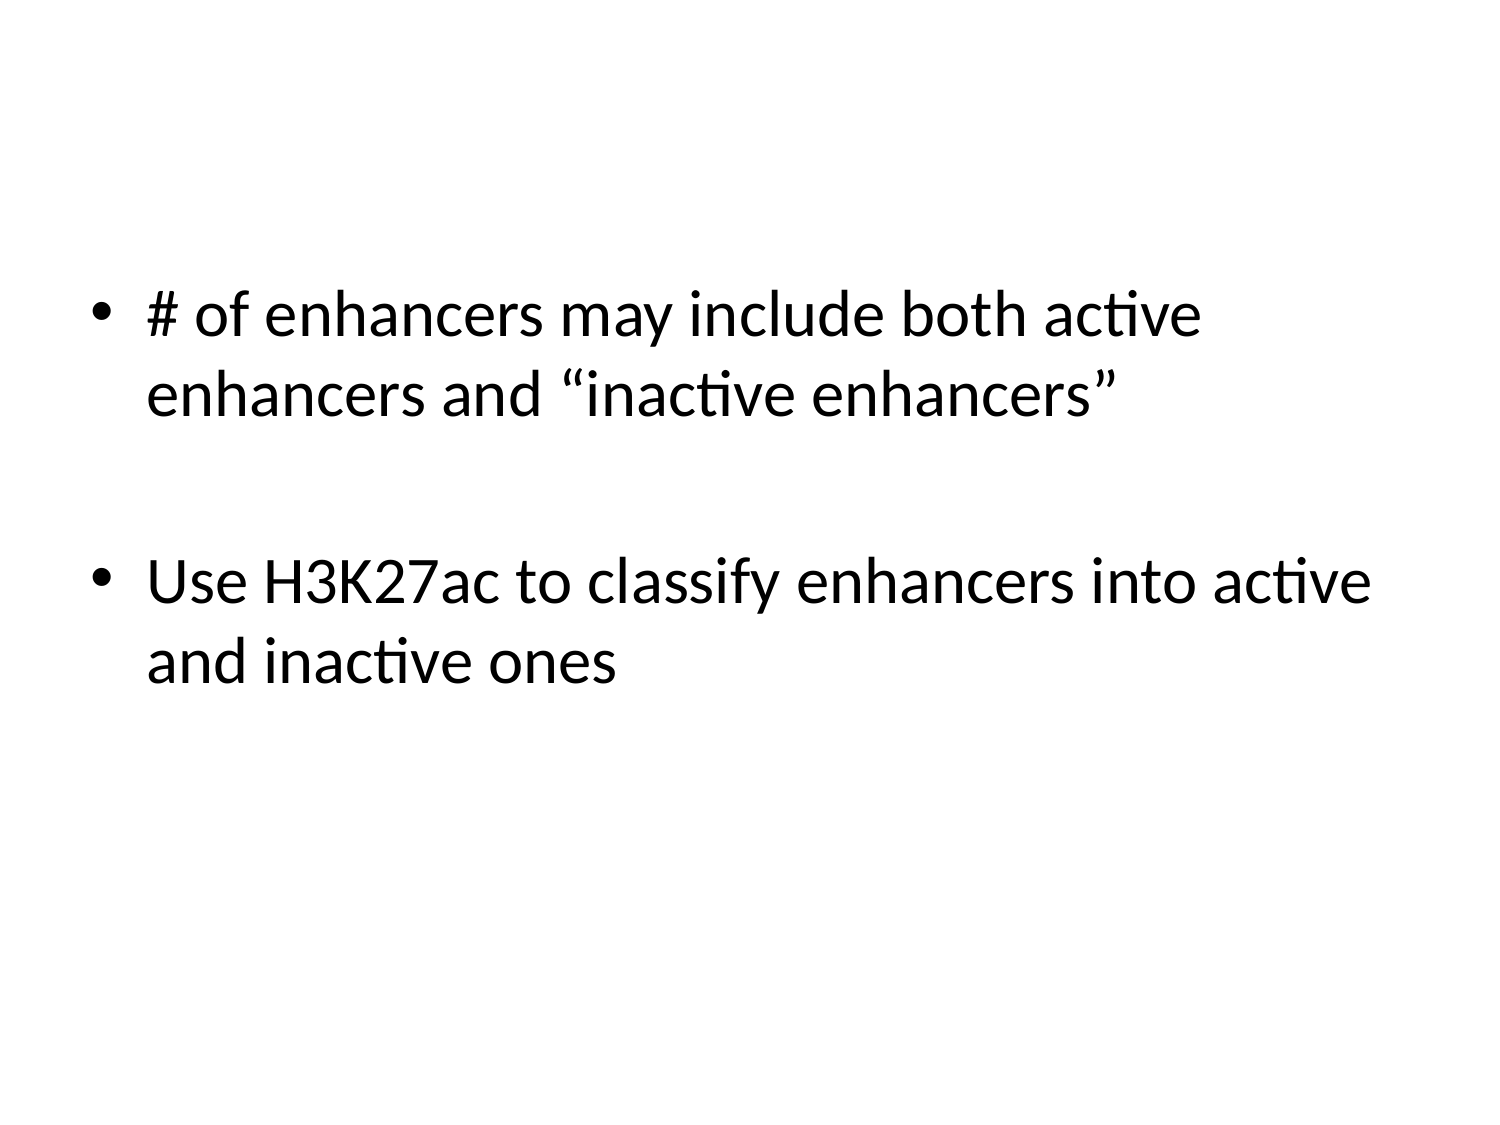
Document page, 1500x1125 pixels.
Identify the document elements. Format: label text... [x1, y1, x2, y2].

list # of enhancers may include both active enhancers and “inactive enhancers” Use H3K27ac to classify enhancers into active and inactive ones [75, 262, 1425, 1005]
